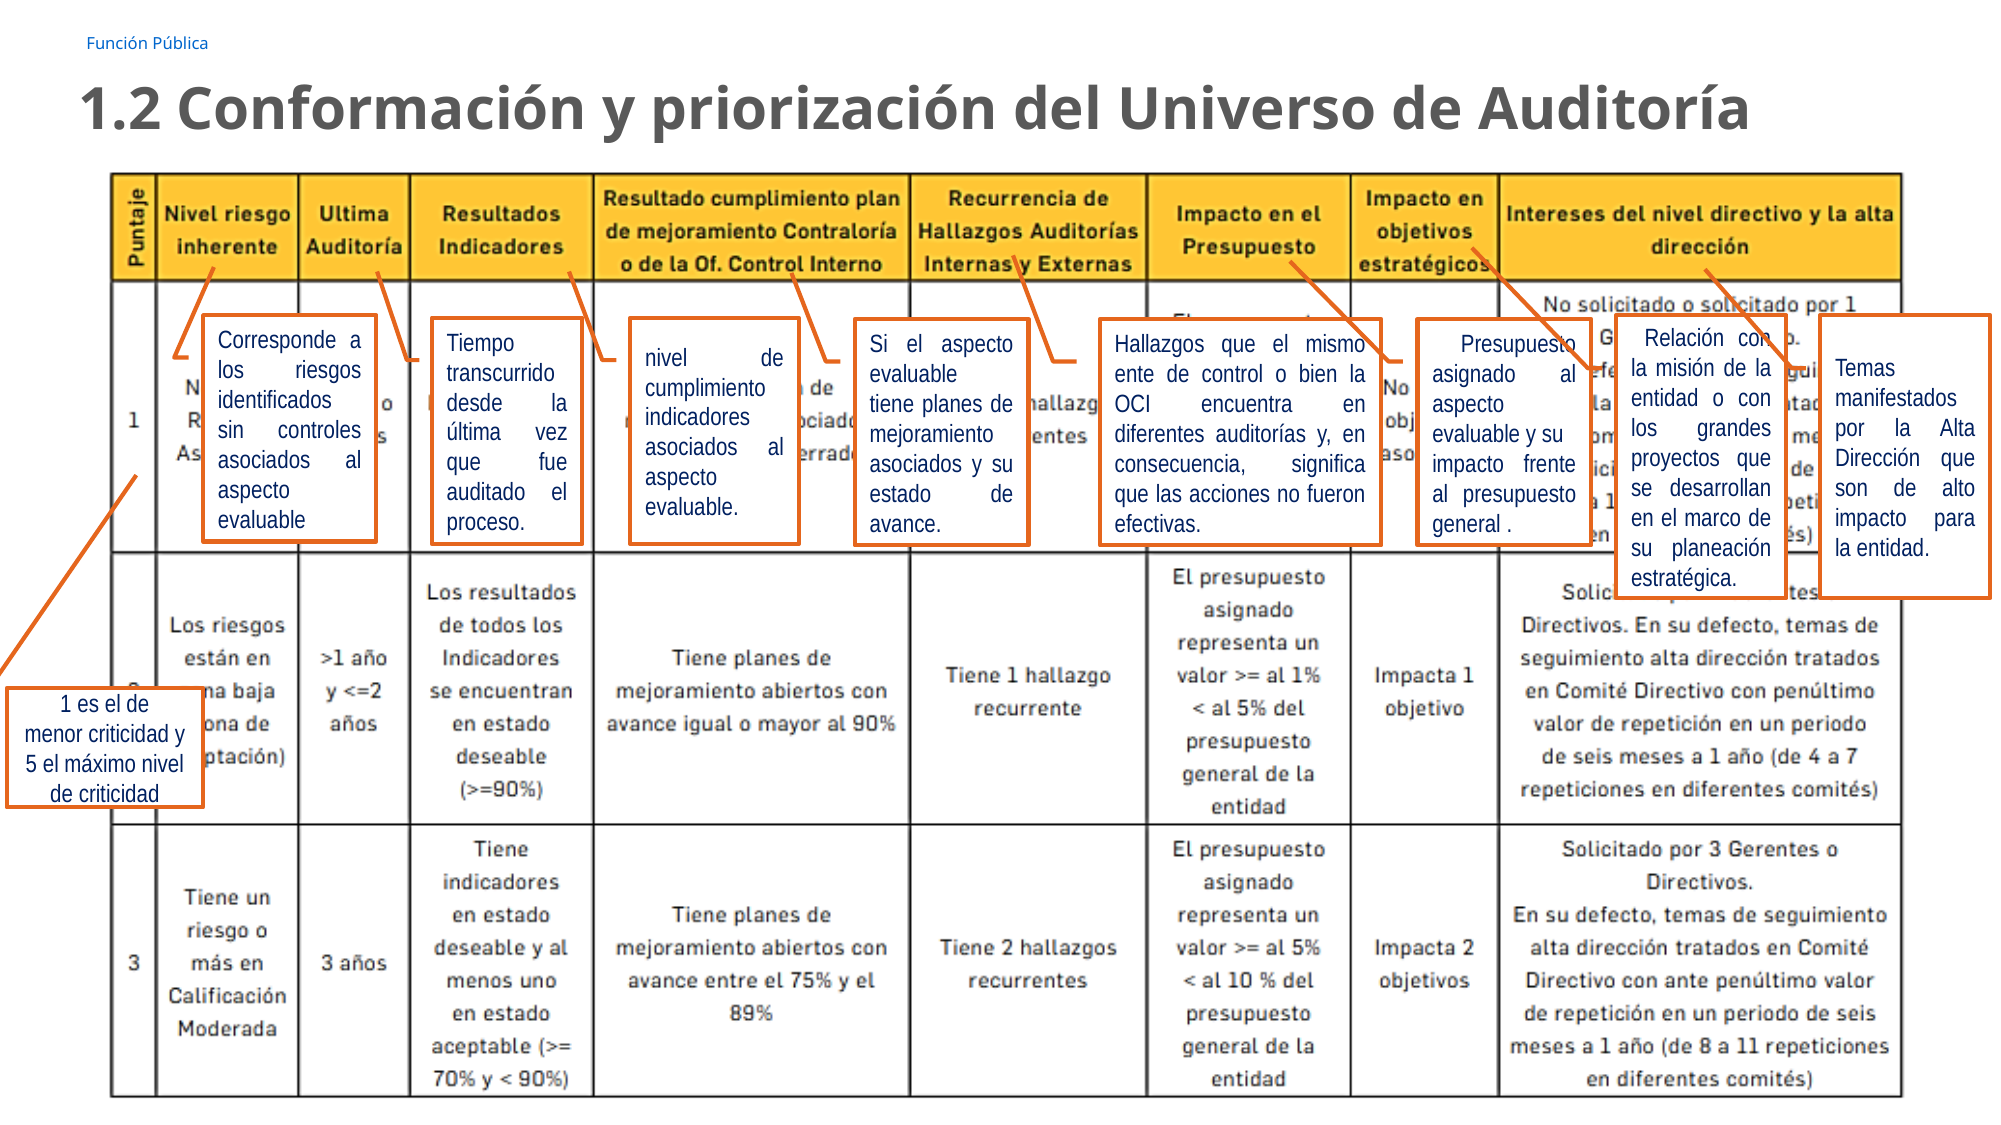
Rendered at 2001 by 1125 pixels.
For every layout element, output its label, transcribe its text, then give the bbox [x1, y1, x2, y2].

text_box 1 es el de menor criticidad y 5 el máximo nivel de criticidad [0, 544, 86, 677]
picture [91, 149, 1920, 1119]
text_box 1 es el de menor criticidad y 5 el máximo nivel de criticidad [5, 686, 86, 809]
text_box 1.2 Conformación y priorización del Universo de Auditoría [63, 64, 1938, 150]
text_box Temas manifestados por la Alta Dirección que son de alto impacto para la entidad. [1923, 313, 1992, 600]
